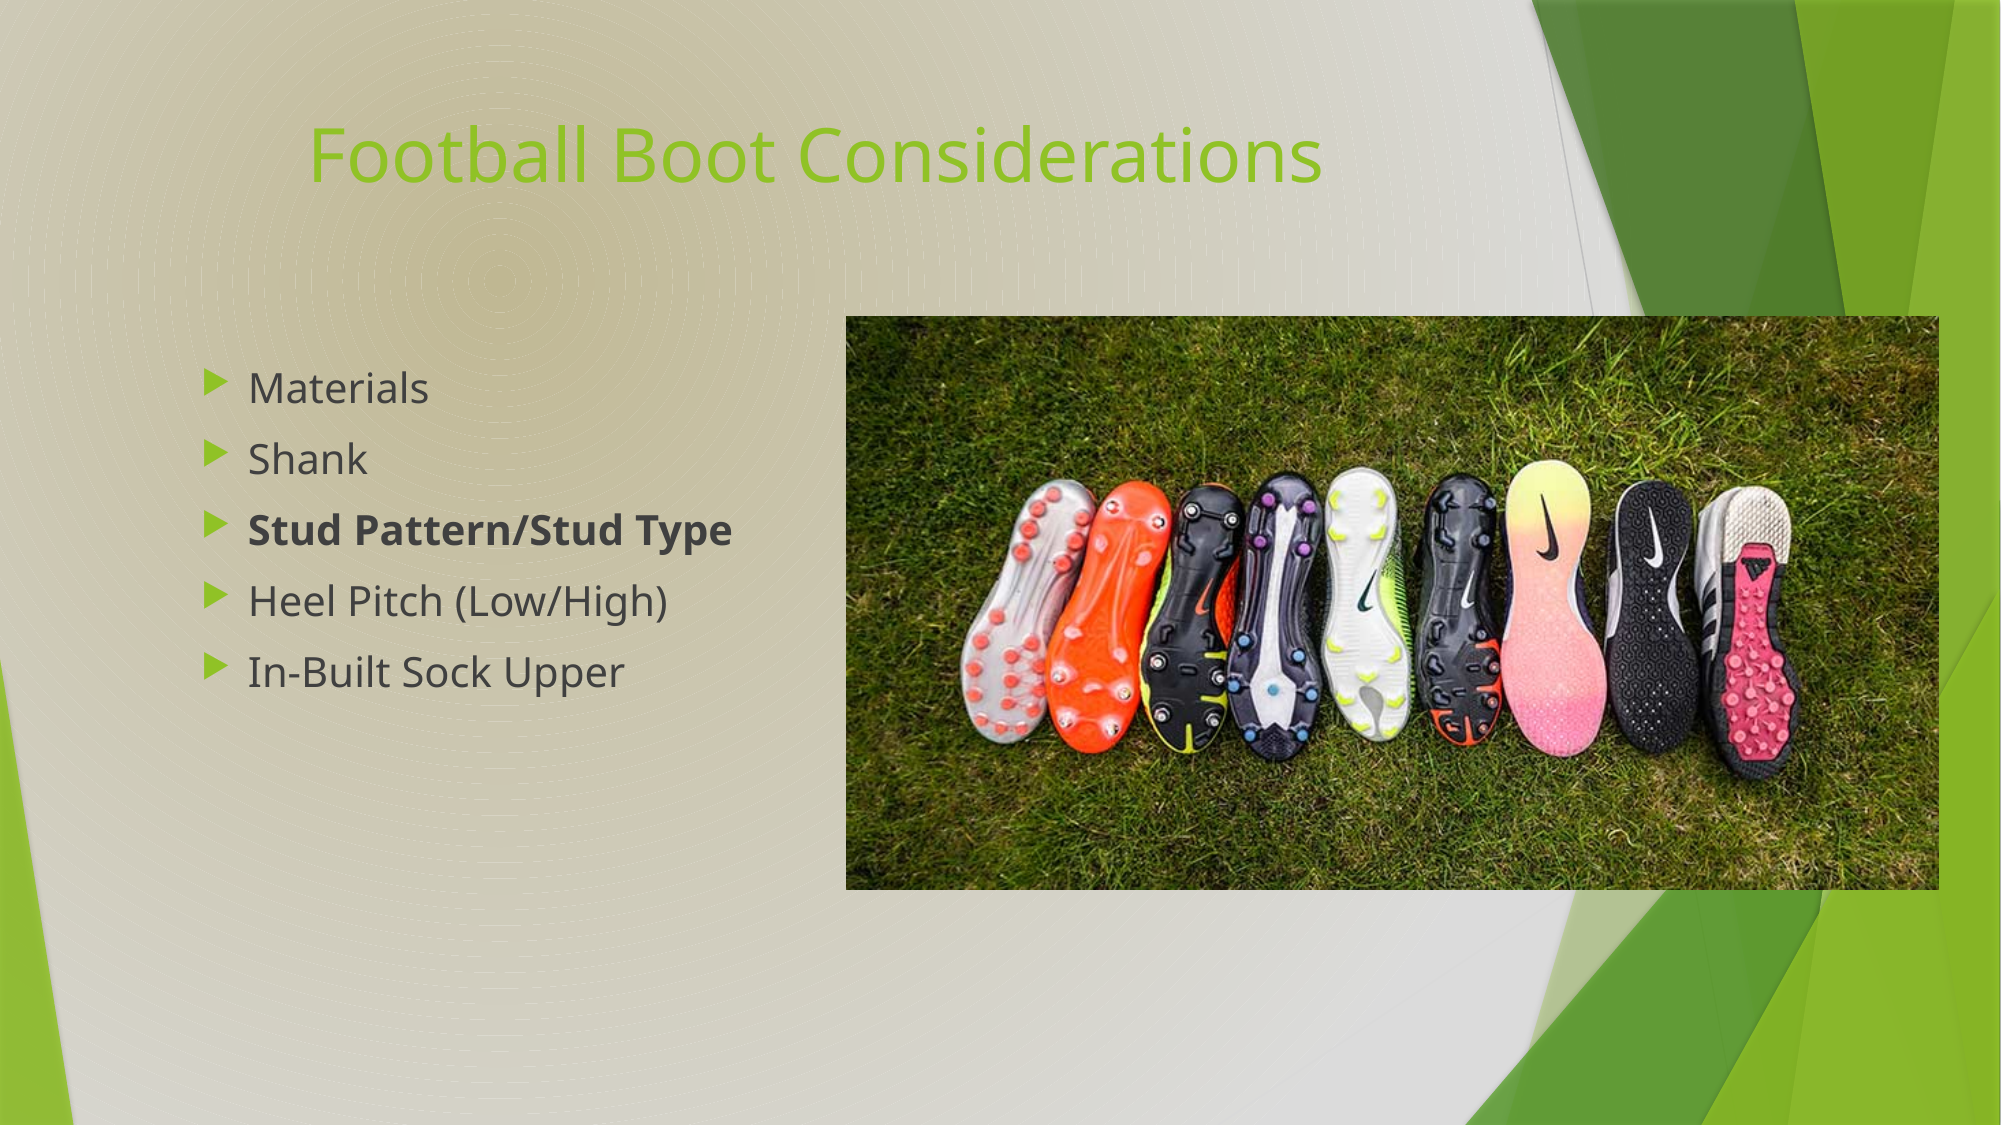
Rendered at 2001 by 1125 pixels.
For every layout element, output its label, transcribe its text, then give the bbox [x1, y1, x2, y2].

list Materials Shank Stud Pattern/Stud Type Heel Pitch (Low/High) In-Built Sock Upper [111, 354, 798, 992]
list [845, 316, 1939, 891]
title Football Boot Considerations [111, 99, 1522, 317]
